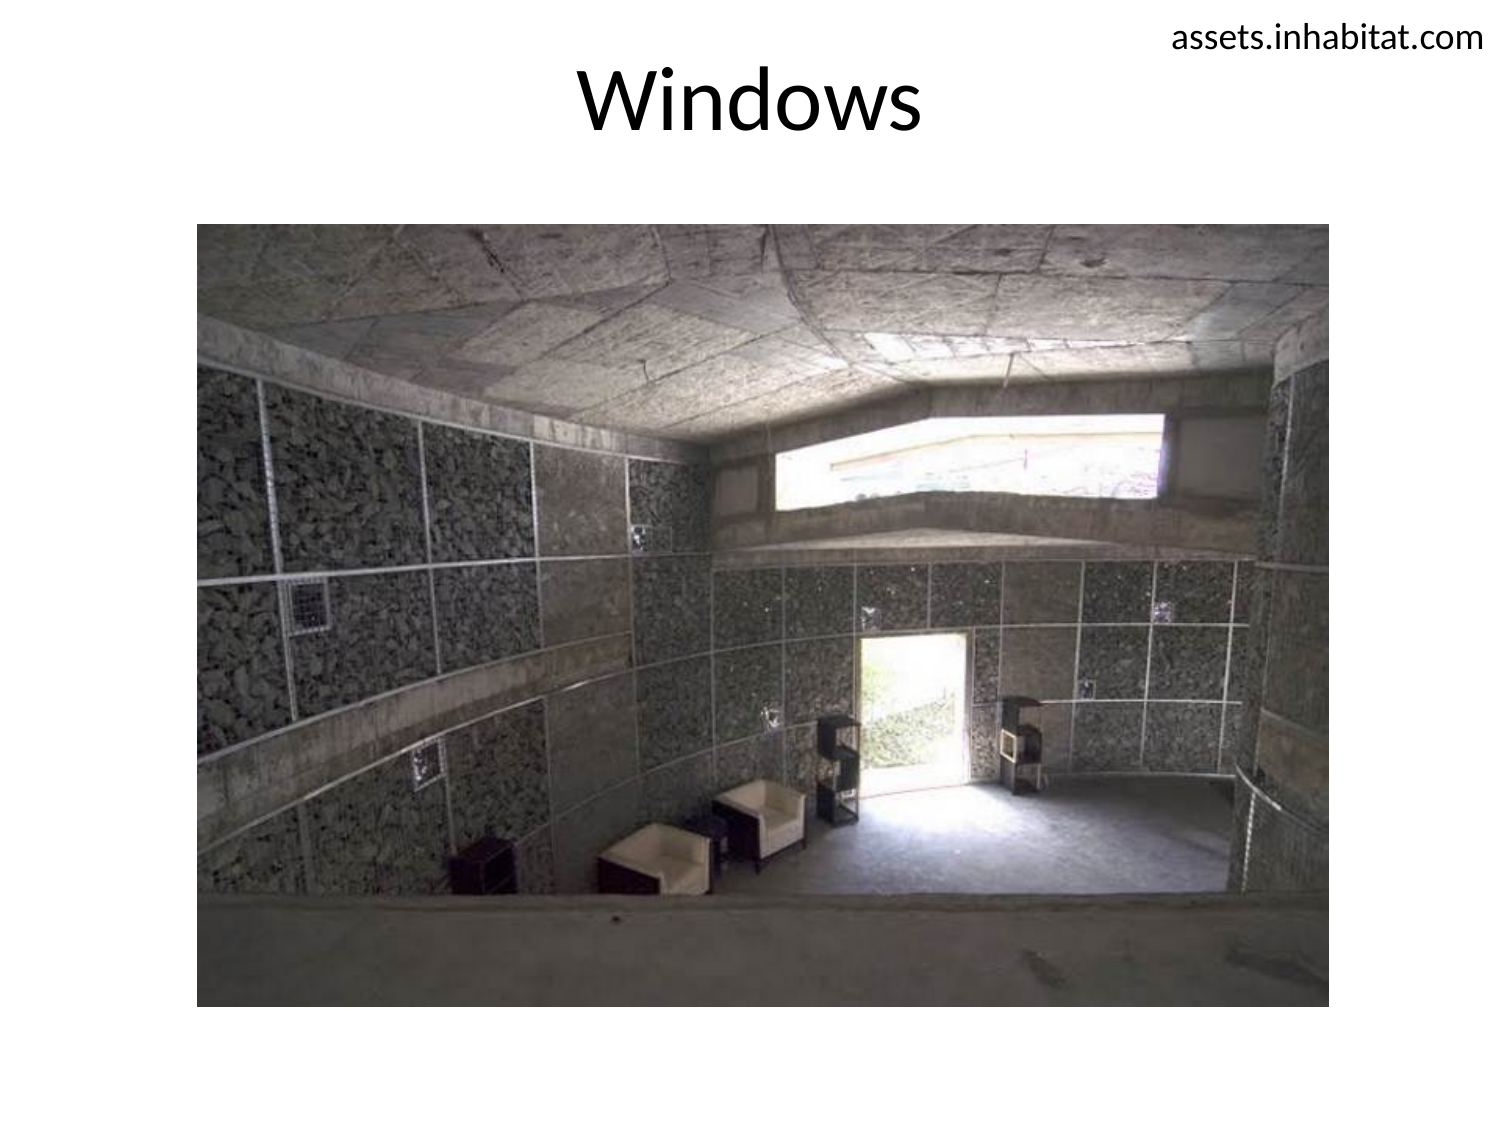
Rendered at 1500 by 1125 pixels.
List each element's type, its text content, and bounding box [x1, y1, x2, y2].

text_box assets.inhabitat.com [1156, 4, 1500, 64]
title Windows [75, 0, 1425, 188]
picture [196, 224, 1329, 1007]
